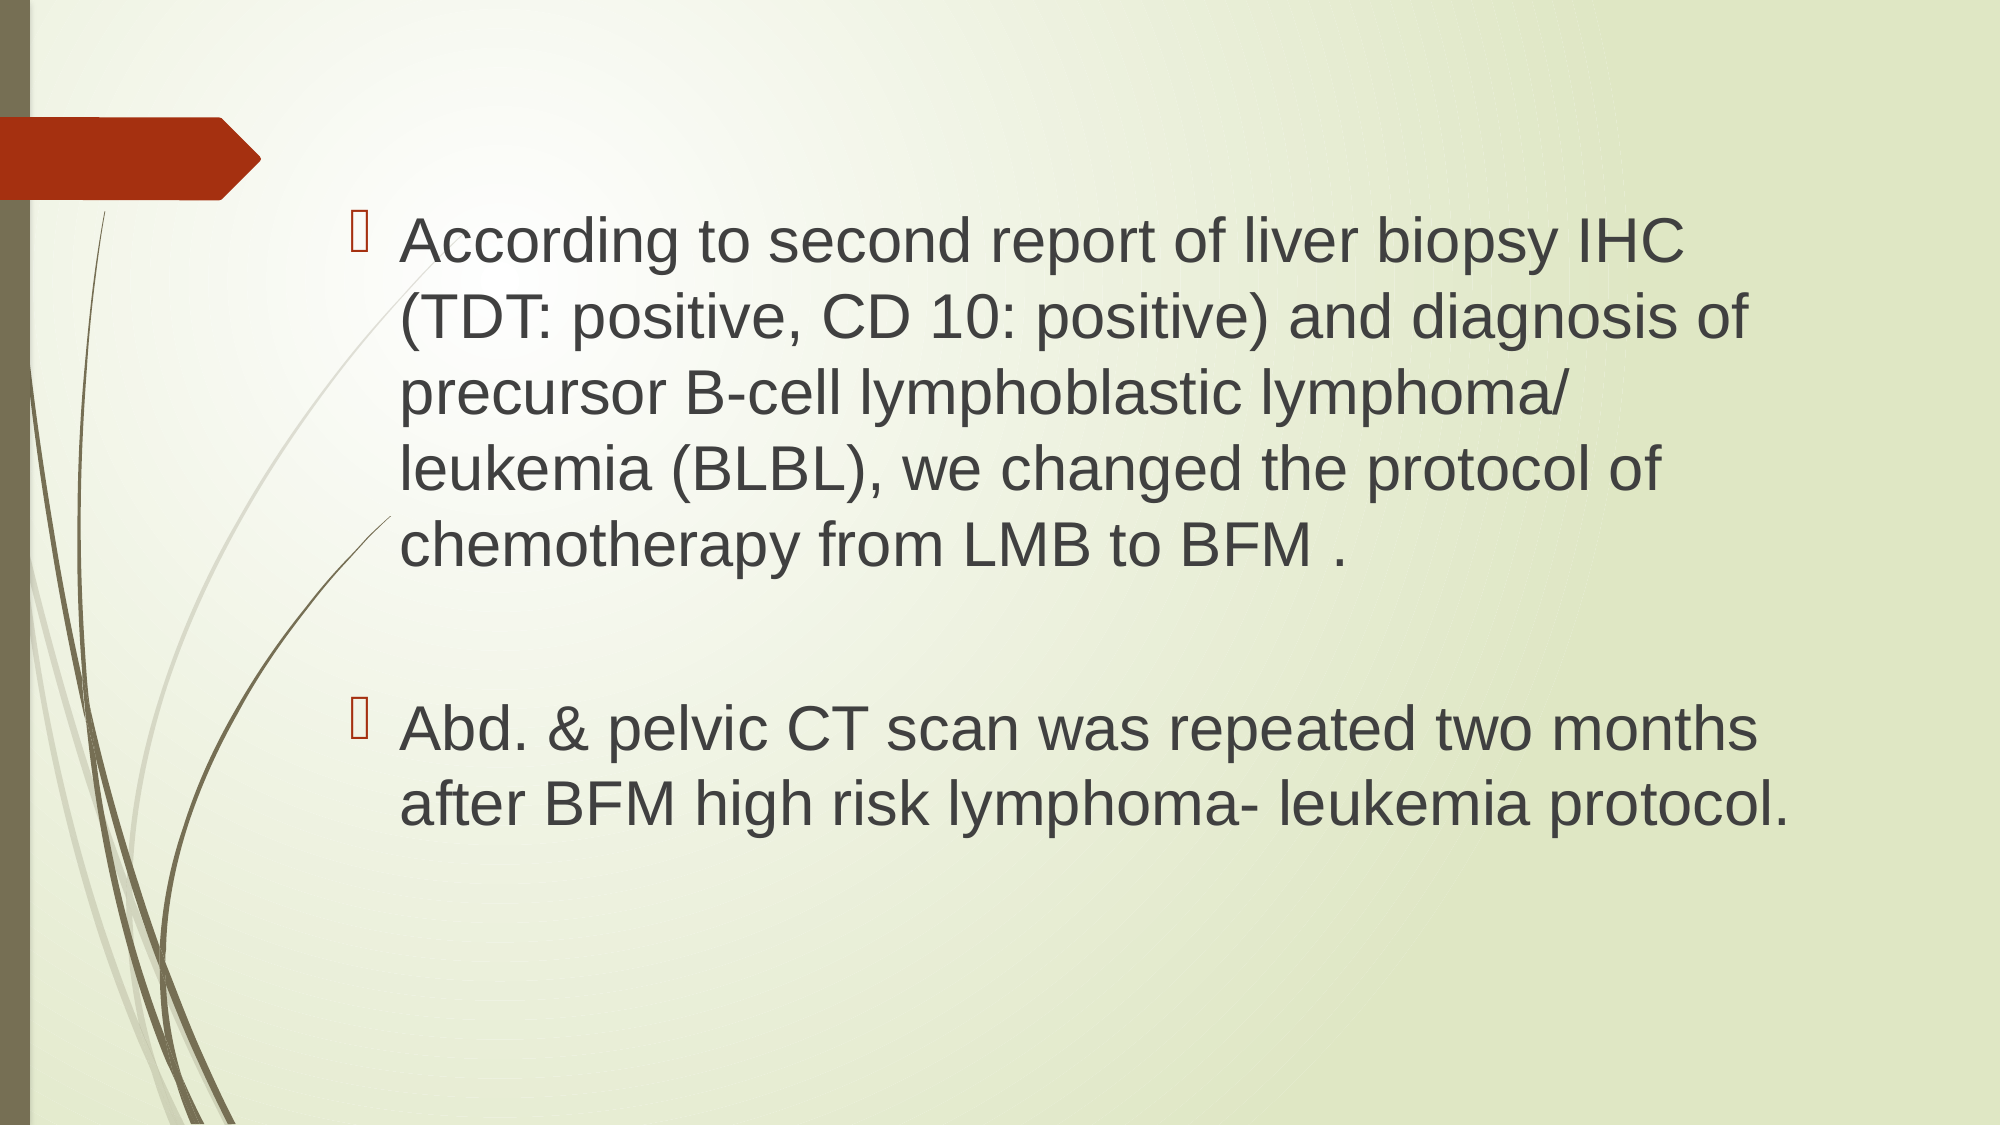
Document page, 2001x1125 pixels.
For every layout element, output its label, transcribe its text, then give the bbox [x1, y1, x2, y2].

list According to second report of liver biopsy IHC (TDT: positive, CD 10: positive) and diagnosis of precursor B-cell lymphoblastic lymphoma/ leukemia (BLBL), we changed the protocol of chemotherapy from LMB to BFM . Abd. & pelvic CT scan was repeated two months after BFM high risk lymphoma- leukemia protocol. [334, 192, 1858, 1002]
title [425, 102, 1888, 313]
